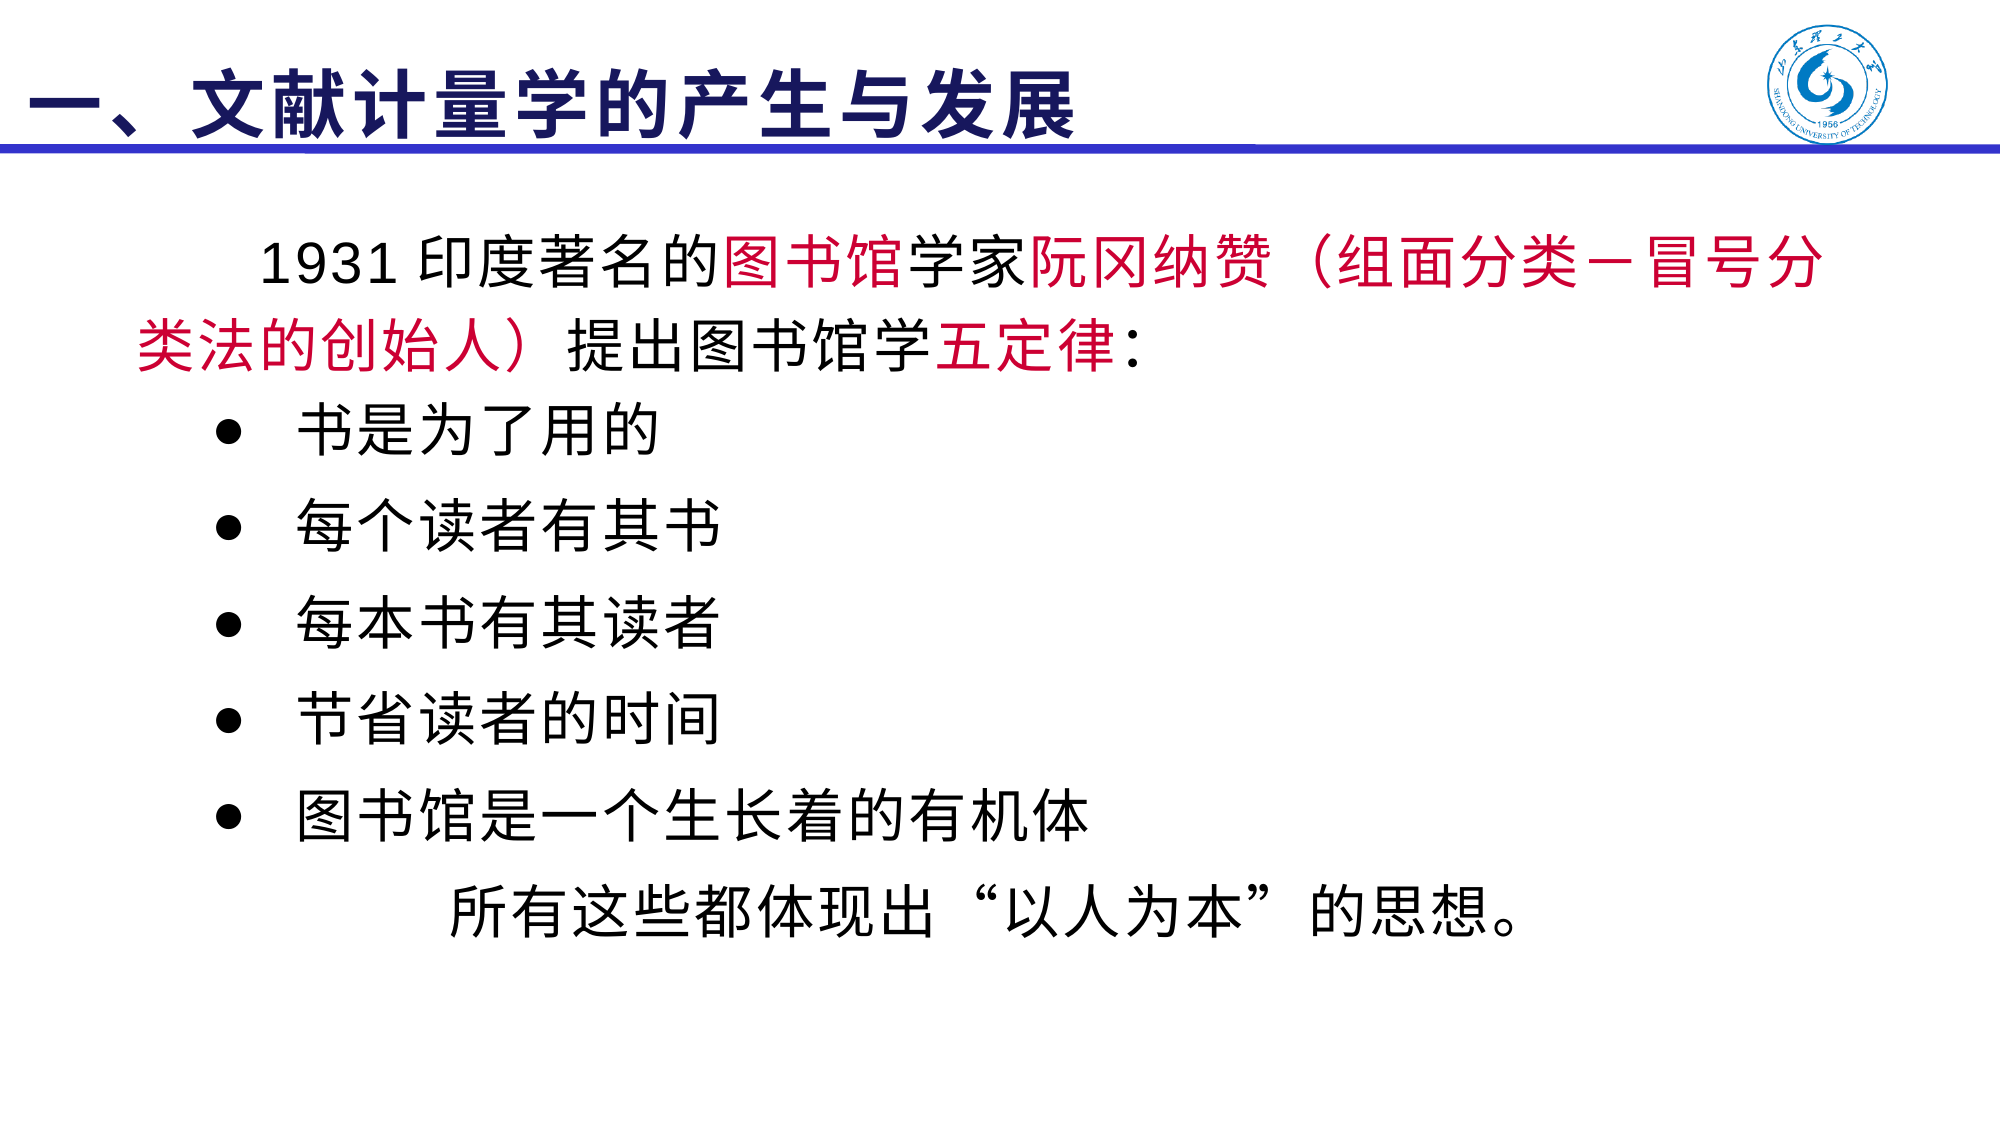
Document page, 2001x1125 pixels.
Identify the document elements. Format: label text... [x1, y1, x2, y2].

picture [1744, 0, 1910, 165]
list 1931印度著名的图书馆学家阮冈纳赞（组面分类－冒号分类法的创始人）提出图书馆学五定律： 书是为了用的 每个读者有其书 每本书有其读者 节省读者的时间 图书馆是一个生长着的有机体 所有这些都体现出“以人为本”的思想。 [116, 201, 1900, 1123]
title 一、文献计量学的产生与发展 [7, 7, 1513, 158]
